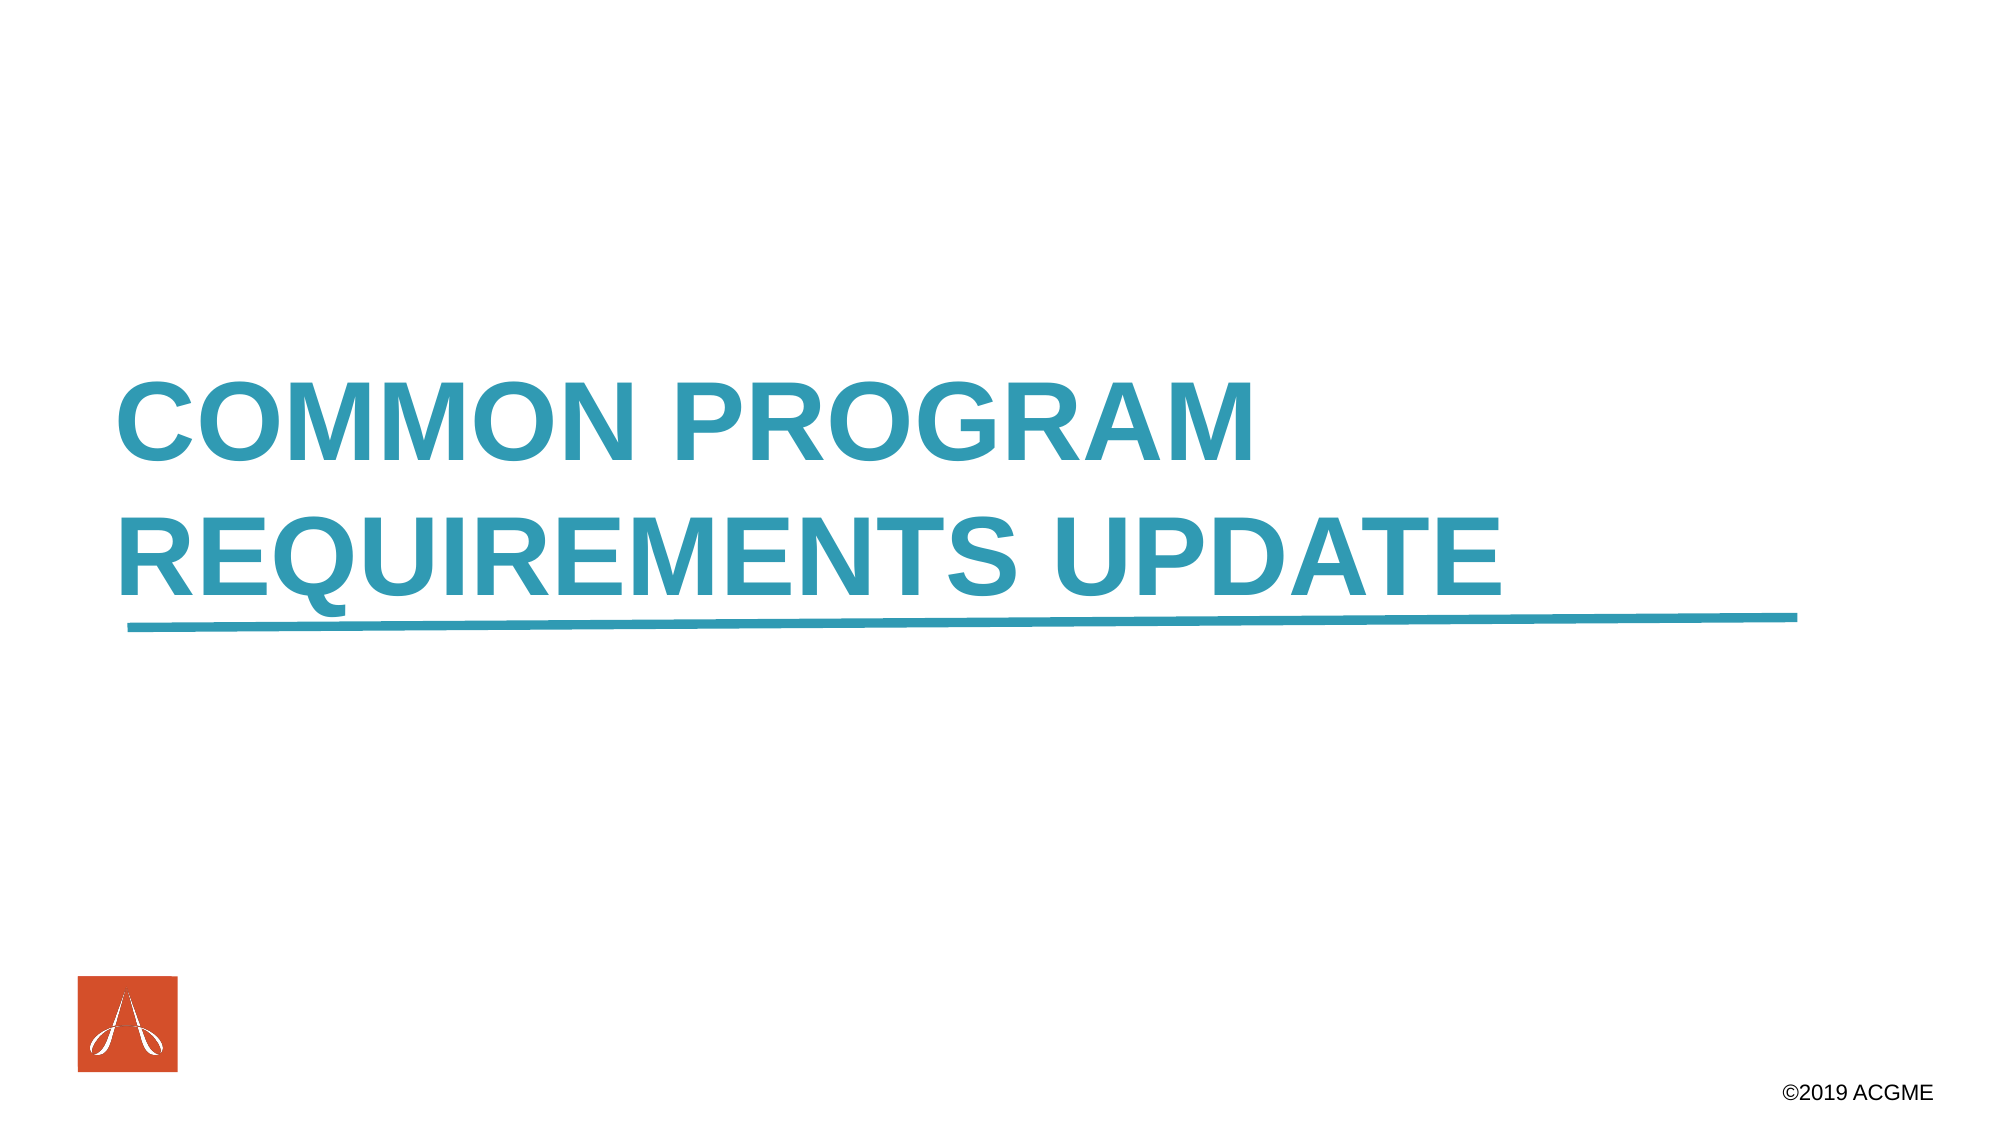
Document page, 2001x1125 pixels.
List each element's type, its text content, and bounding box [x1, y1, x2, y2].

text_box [127, 617, 1798, 628]
text_box Common Program Requirements Update [99, 205, 1834, 628]
picture [87, 983, 166, 1057]
